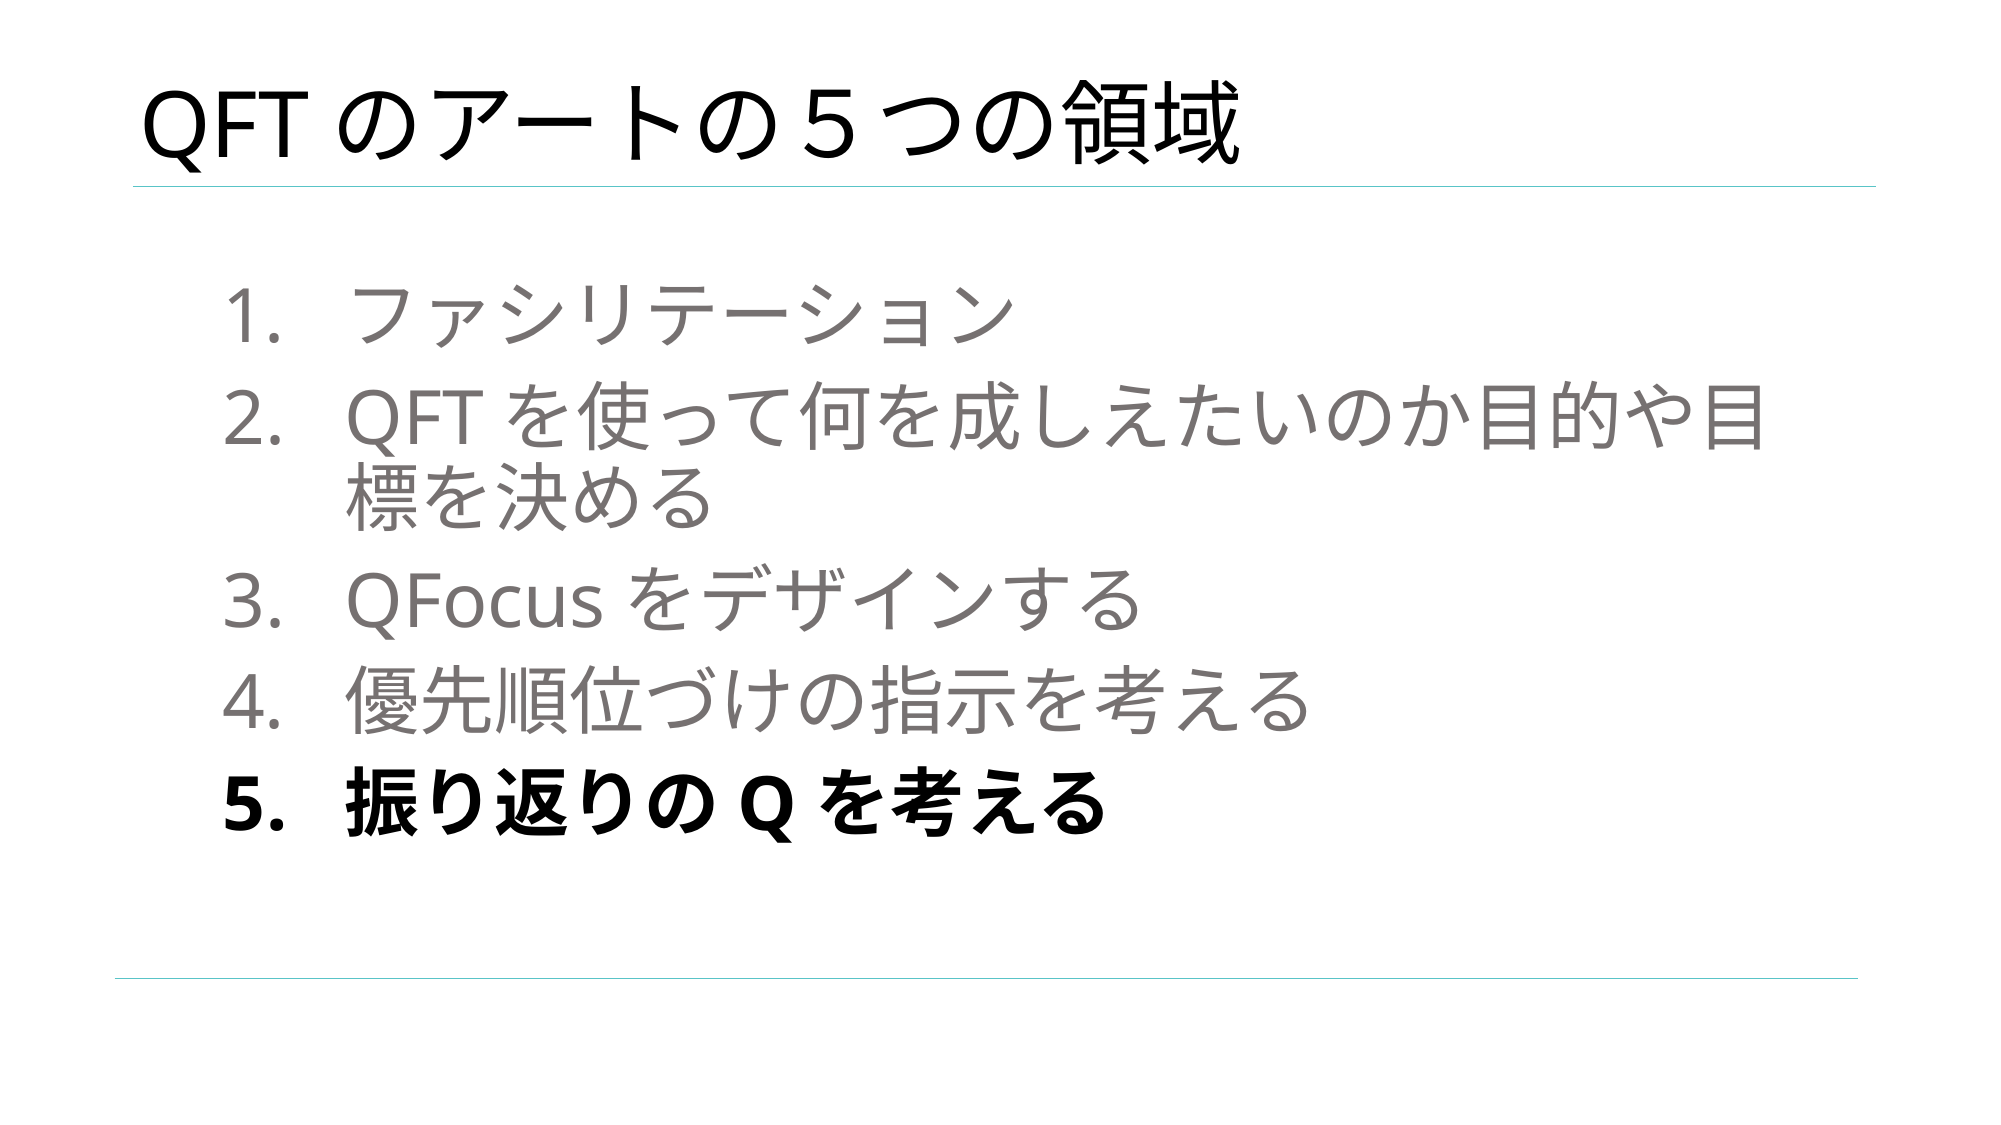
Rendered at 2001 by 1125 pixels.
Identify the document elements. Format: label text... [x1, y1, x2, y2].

list ファシリテーション QFTを使って何を成しえたいのか目的や目標を決める QFocusをデザインする 優先順位づけの指示を考える 振り返りのQを考える [207, 270, 1851, 981]
title QFTのアートの５つの領域 [124, 19, 1850, 237]
